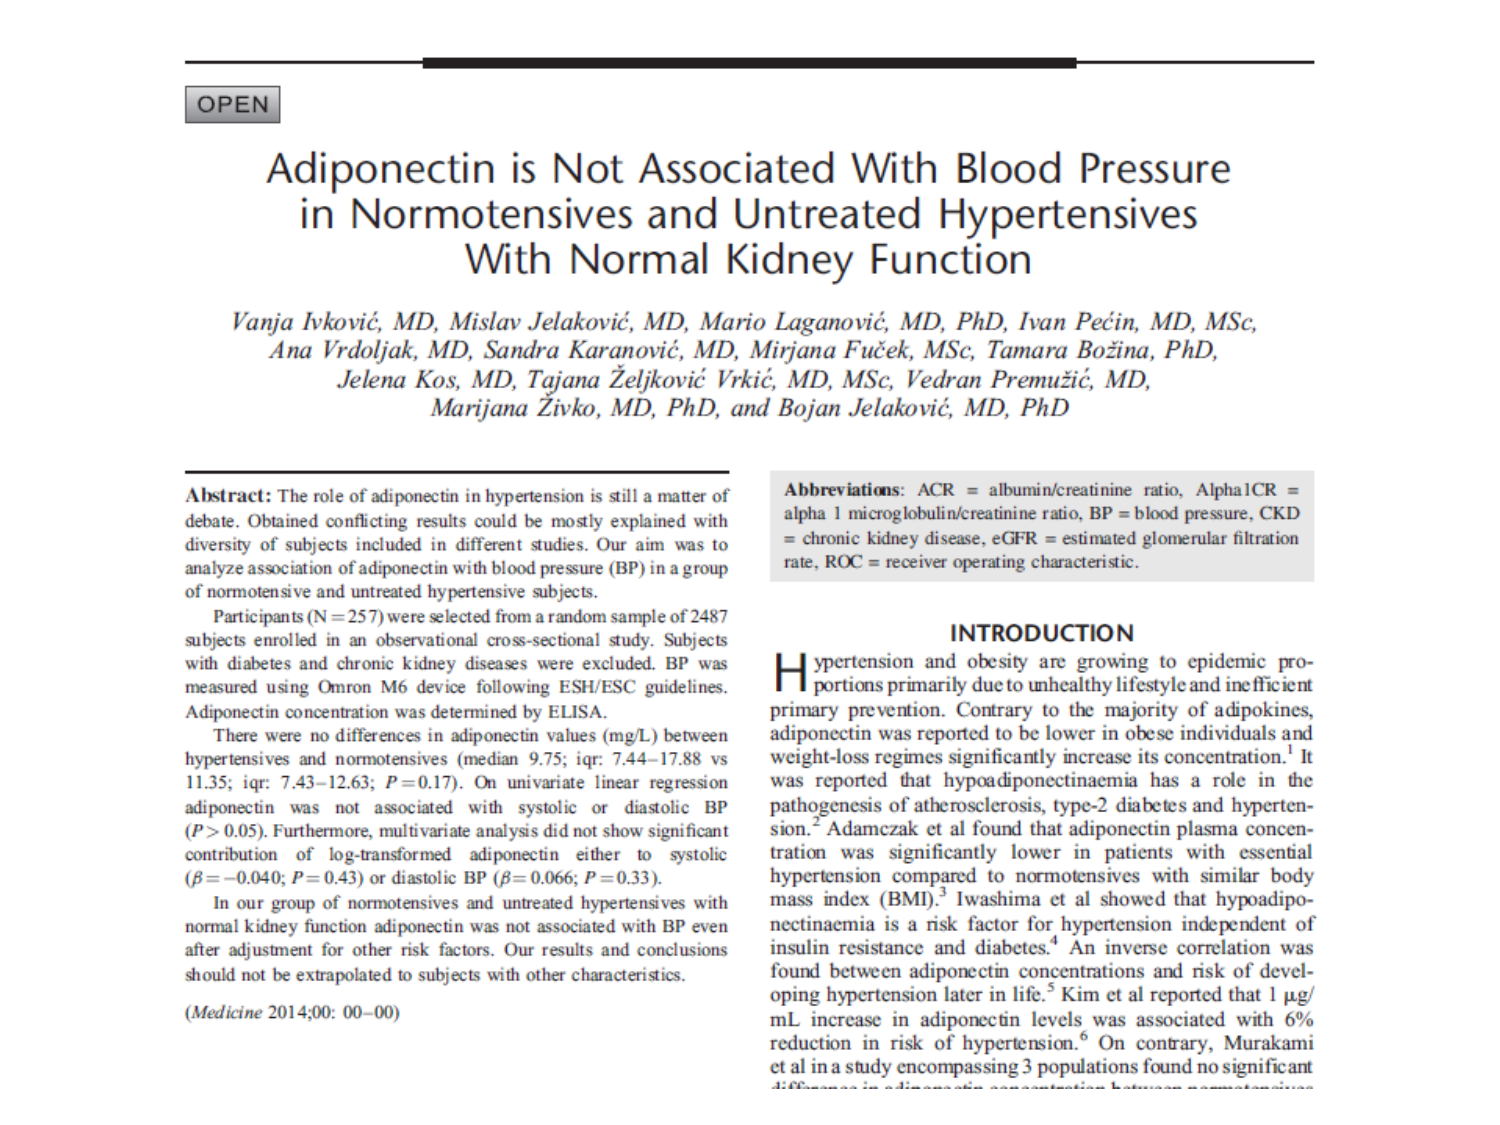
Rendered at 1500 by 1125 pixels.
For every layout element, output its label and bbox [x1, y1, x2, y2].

picture [165, 36, 1335, 1089]
